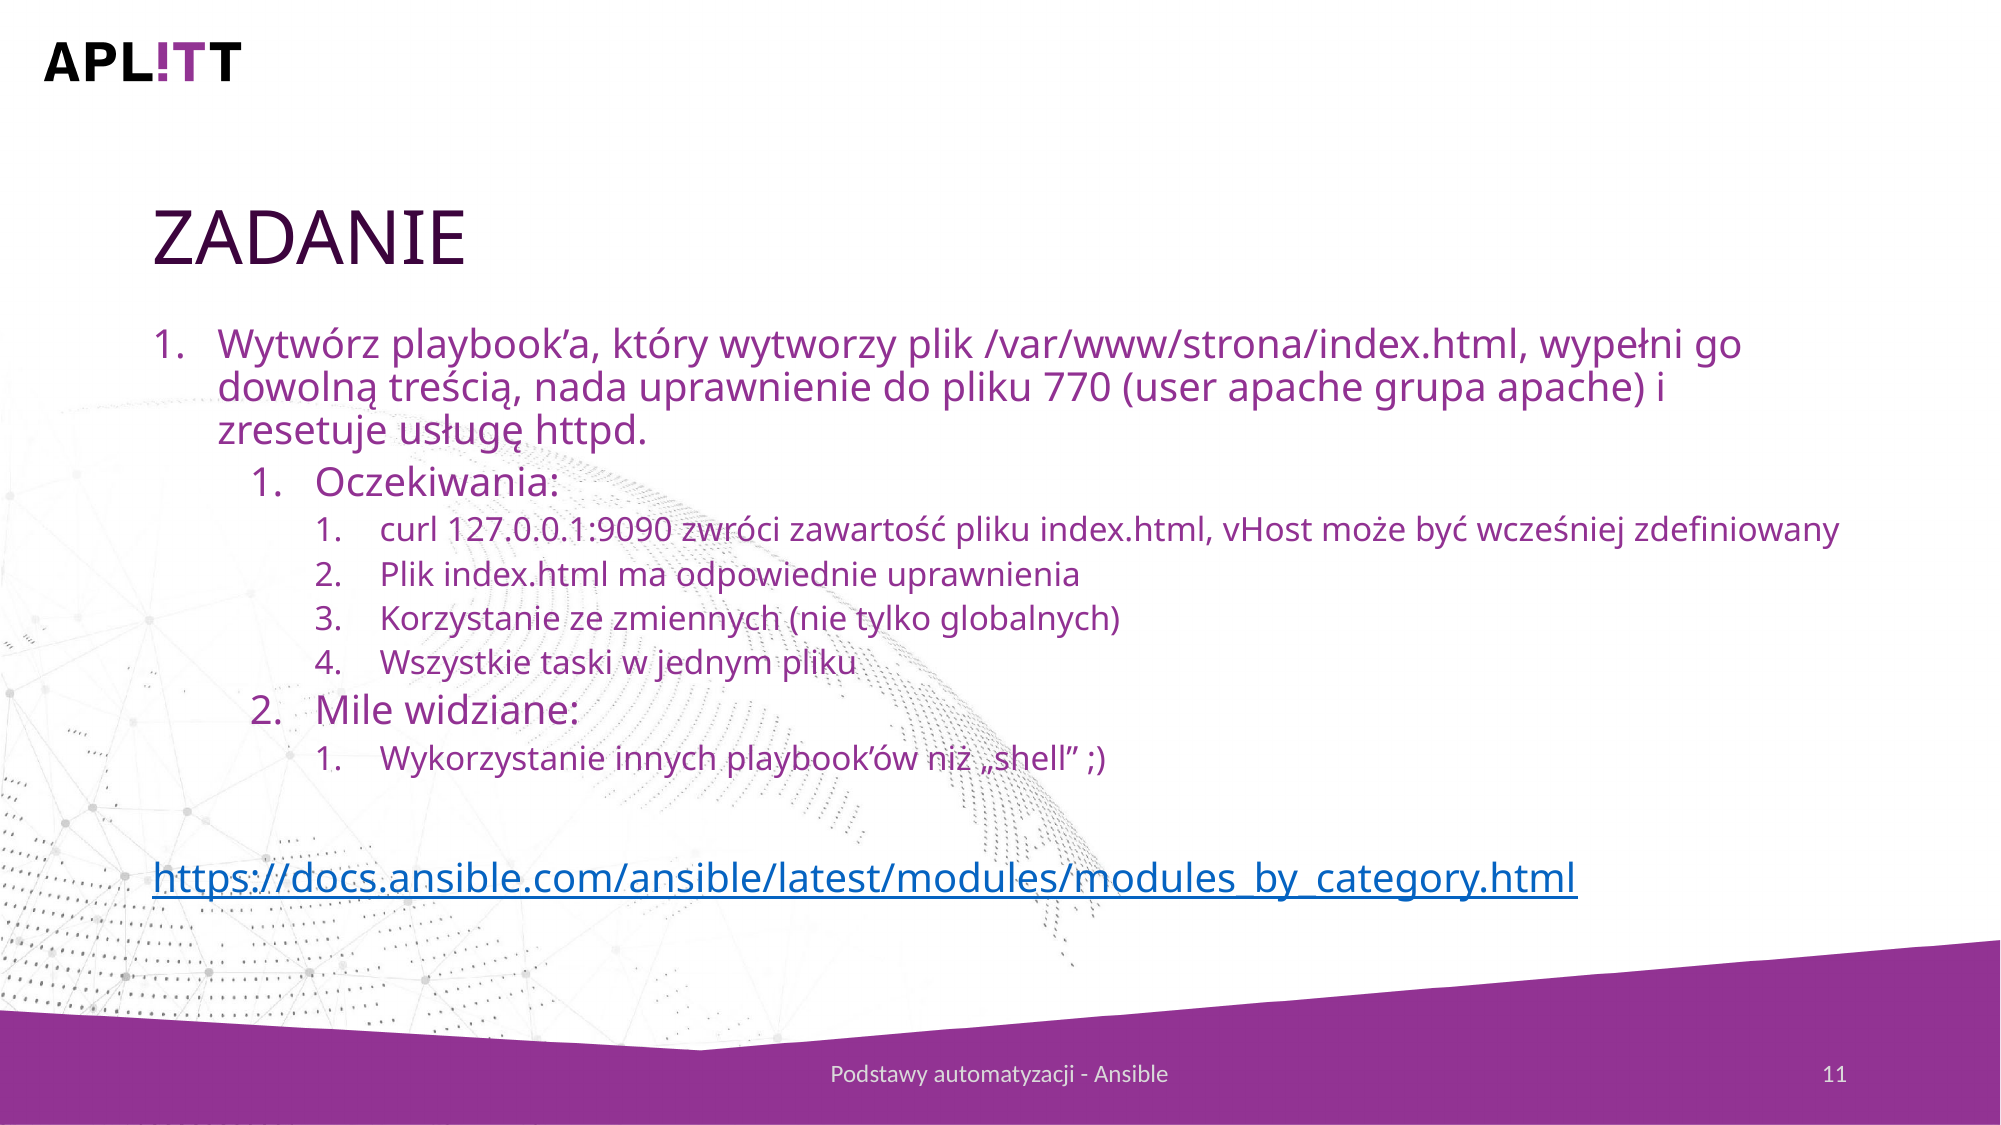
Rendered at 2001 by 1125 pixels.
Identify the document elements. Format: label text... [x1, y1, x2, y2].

picture [0, 0, 2001, 1125]
footer Podstawy automatyzacji - Ansible [662, 1042, 1338, 1103]
list ZADANIE [137, 178, 1863, 303]
slide_number 11 [1412, 1042, 1863, 1103]
list Wytwórz playbook’a, który wytworzy plik /var/www/strona/index.html, wypełni go dowolną treścią, nada uprawnienie do pliku 770 (user apache grupa apache) i zresetuje usługę httpd. Oczekiwania: curl 127.0.0.1:9090 zwróci zawartość pliku index.html, vHost może być wcześniej zdefiniowany Plik index.html ma odpowiednie uprawnienia Korzystanie ze zmiennych (nie tylko globalnych) Wszystkie taski w jednym pliku Mile widziane: Wykorzystanie innych playbook’ów niż „shell” ;) https://docs.ansible.com/ansible/latest/modules/modules_by_category.html [137, 316, 1863, 947]
